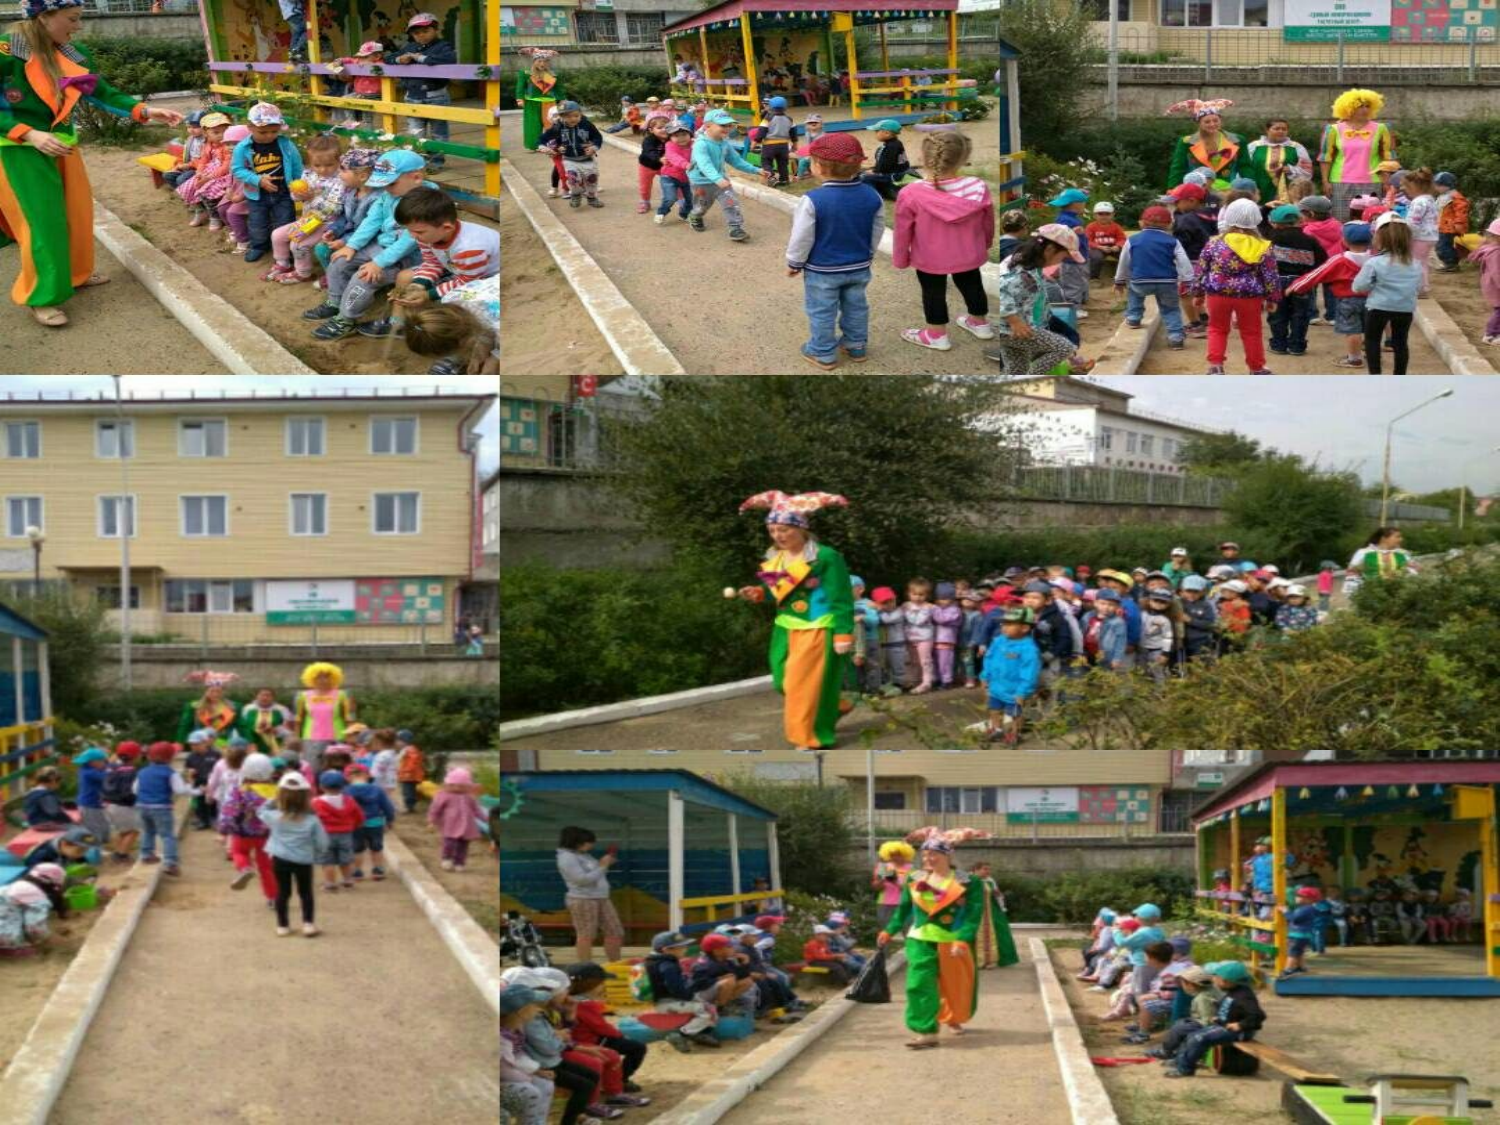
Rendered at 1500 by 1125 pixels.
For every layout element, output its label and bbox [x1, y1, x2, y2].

list [0, 0, 1500, 1125]
